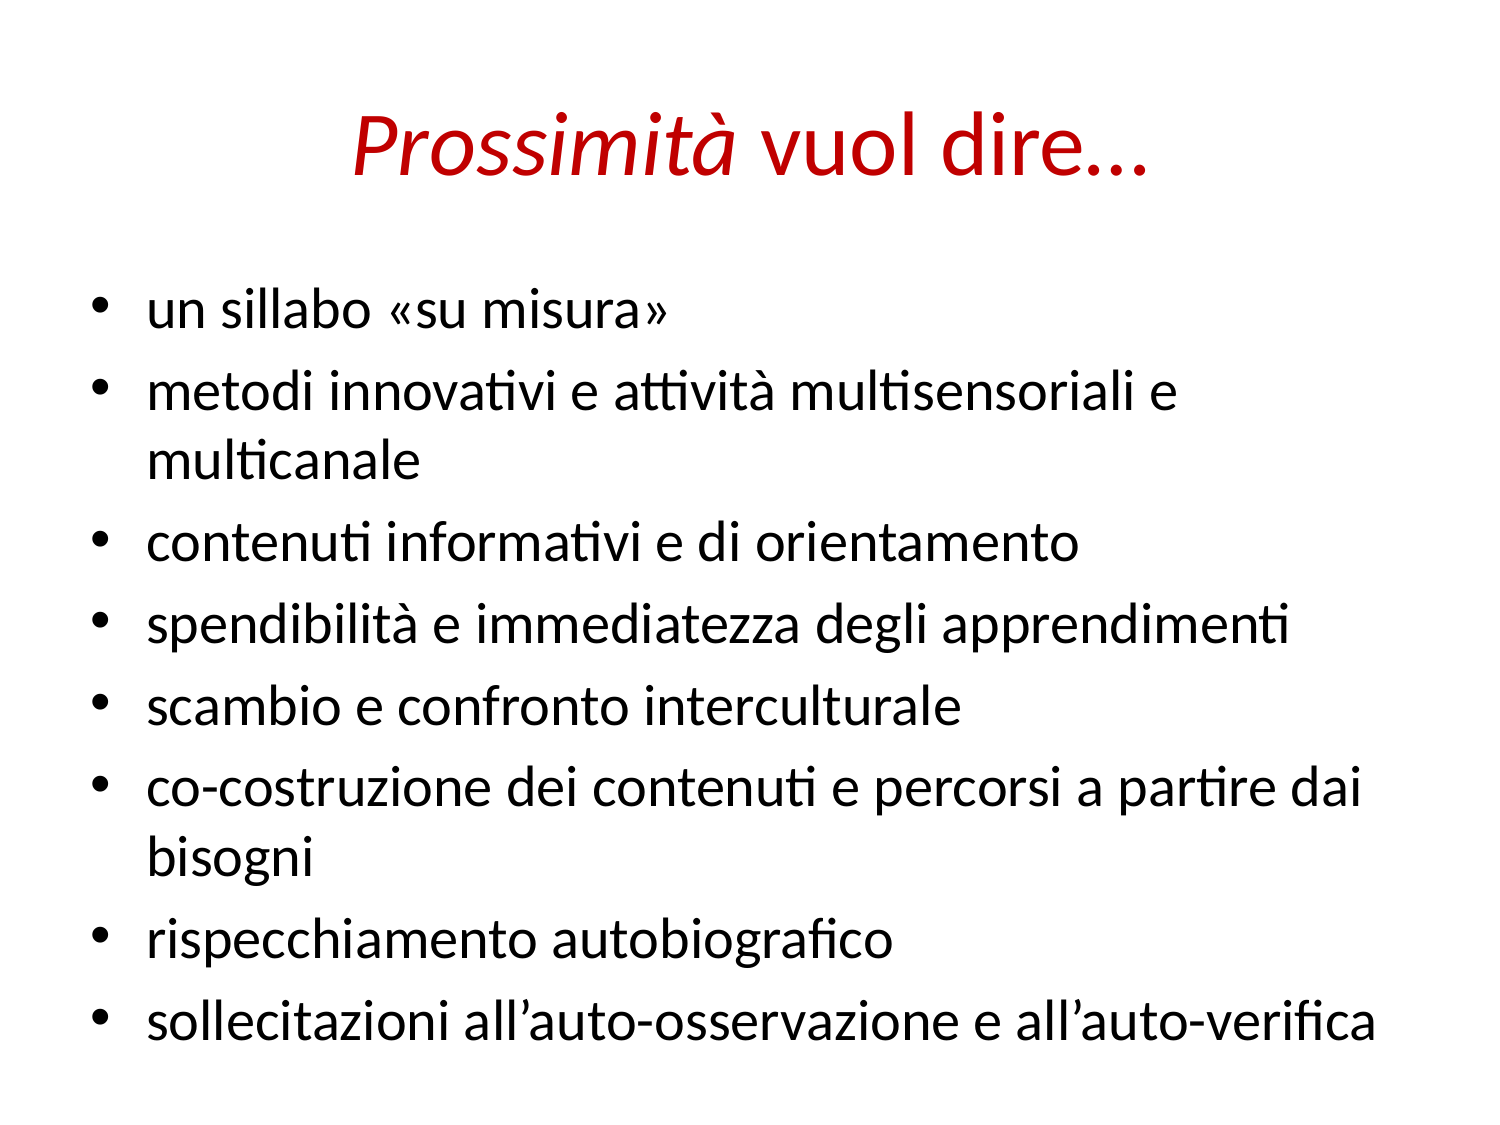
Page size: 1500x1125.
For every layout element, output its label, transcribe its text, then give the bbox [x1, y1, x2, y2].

list un sillabo «su misura» metodi innovativi e attività multisensoriali e multicanale contenuti informativi e di orientamento spendibilità e immediatezza degli apprendimenti scambio e confronto interculturale co-costruzione dei contenuti e percorsi a partire dai bisogni rispecchiamento autobiografico sollecitazioni all’auto-osservazione e all’auto-verifica [75, 262, 1425, 1005]
title Prossimità vuol dire… [75, 45, 1425, 233]
